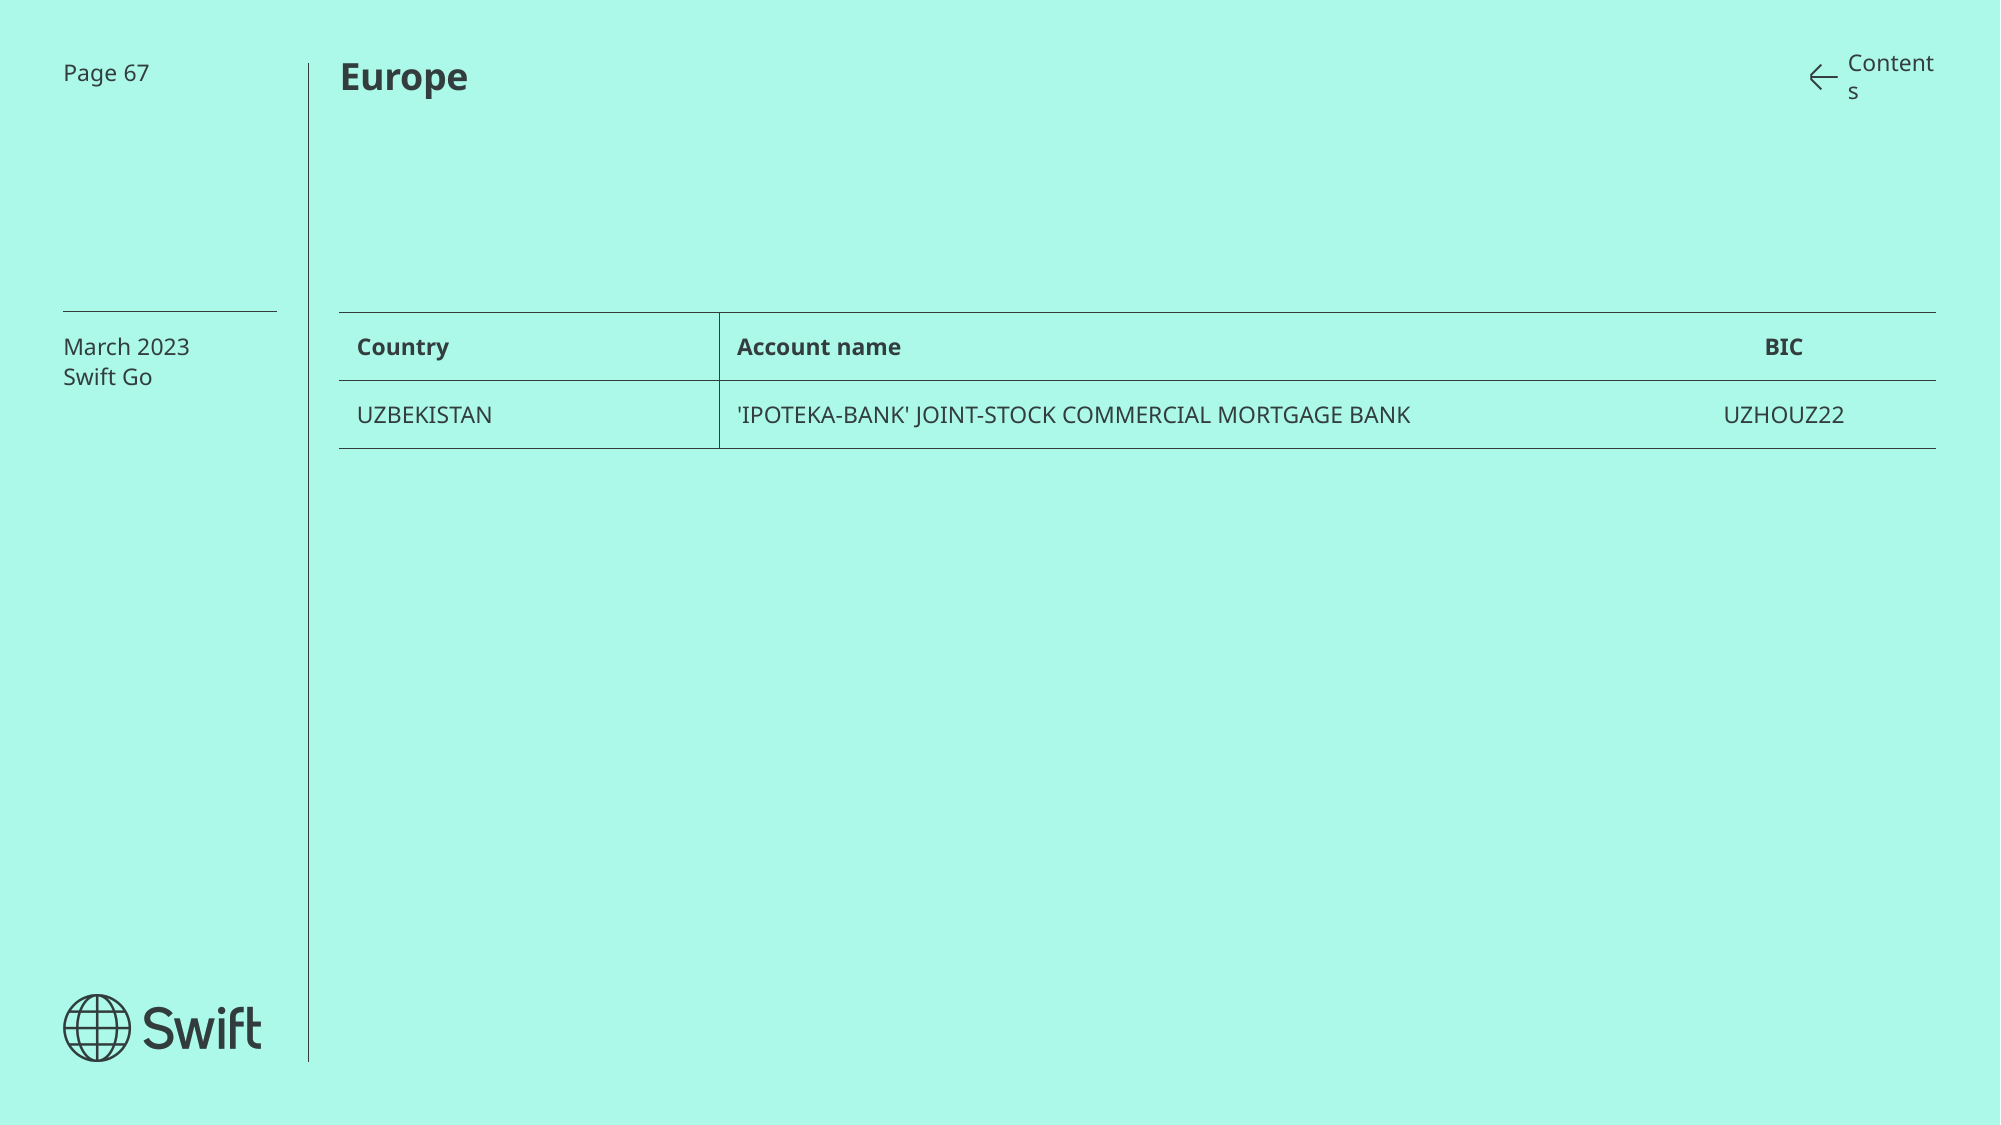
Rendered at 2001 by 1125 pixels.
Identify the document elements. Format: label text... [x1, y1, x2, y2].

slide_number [63, 333, 278, 362]
table_cell 'IPOTEKA-BANK' JOINT-STOCK COMMERCIAL MORTGAGE BANK [720, 381, 1632, 448]
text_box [1810, 60, 1939, 93]
table_header Account name [720, 313, 1632, 380]
footer Swift Go [63, 362, 278, 687]
table_cell UZBEKISTAN [339, 381, 719, 448]
slide_number Page 67 [63, 58, 278, 88]
table_cell UZHOUZ22 [1632, 381, 1936, 448]
table_header Country [339, 313, 719, 380]
table_header BIC [1632, 313, 1936, 380]
list Europe [339, 54, 1799, 188]
picture [63, 994, 261, 1062]
